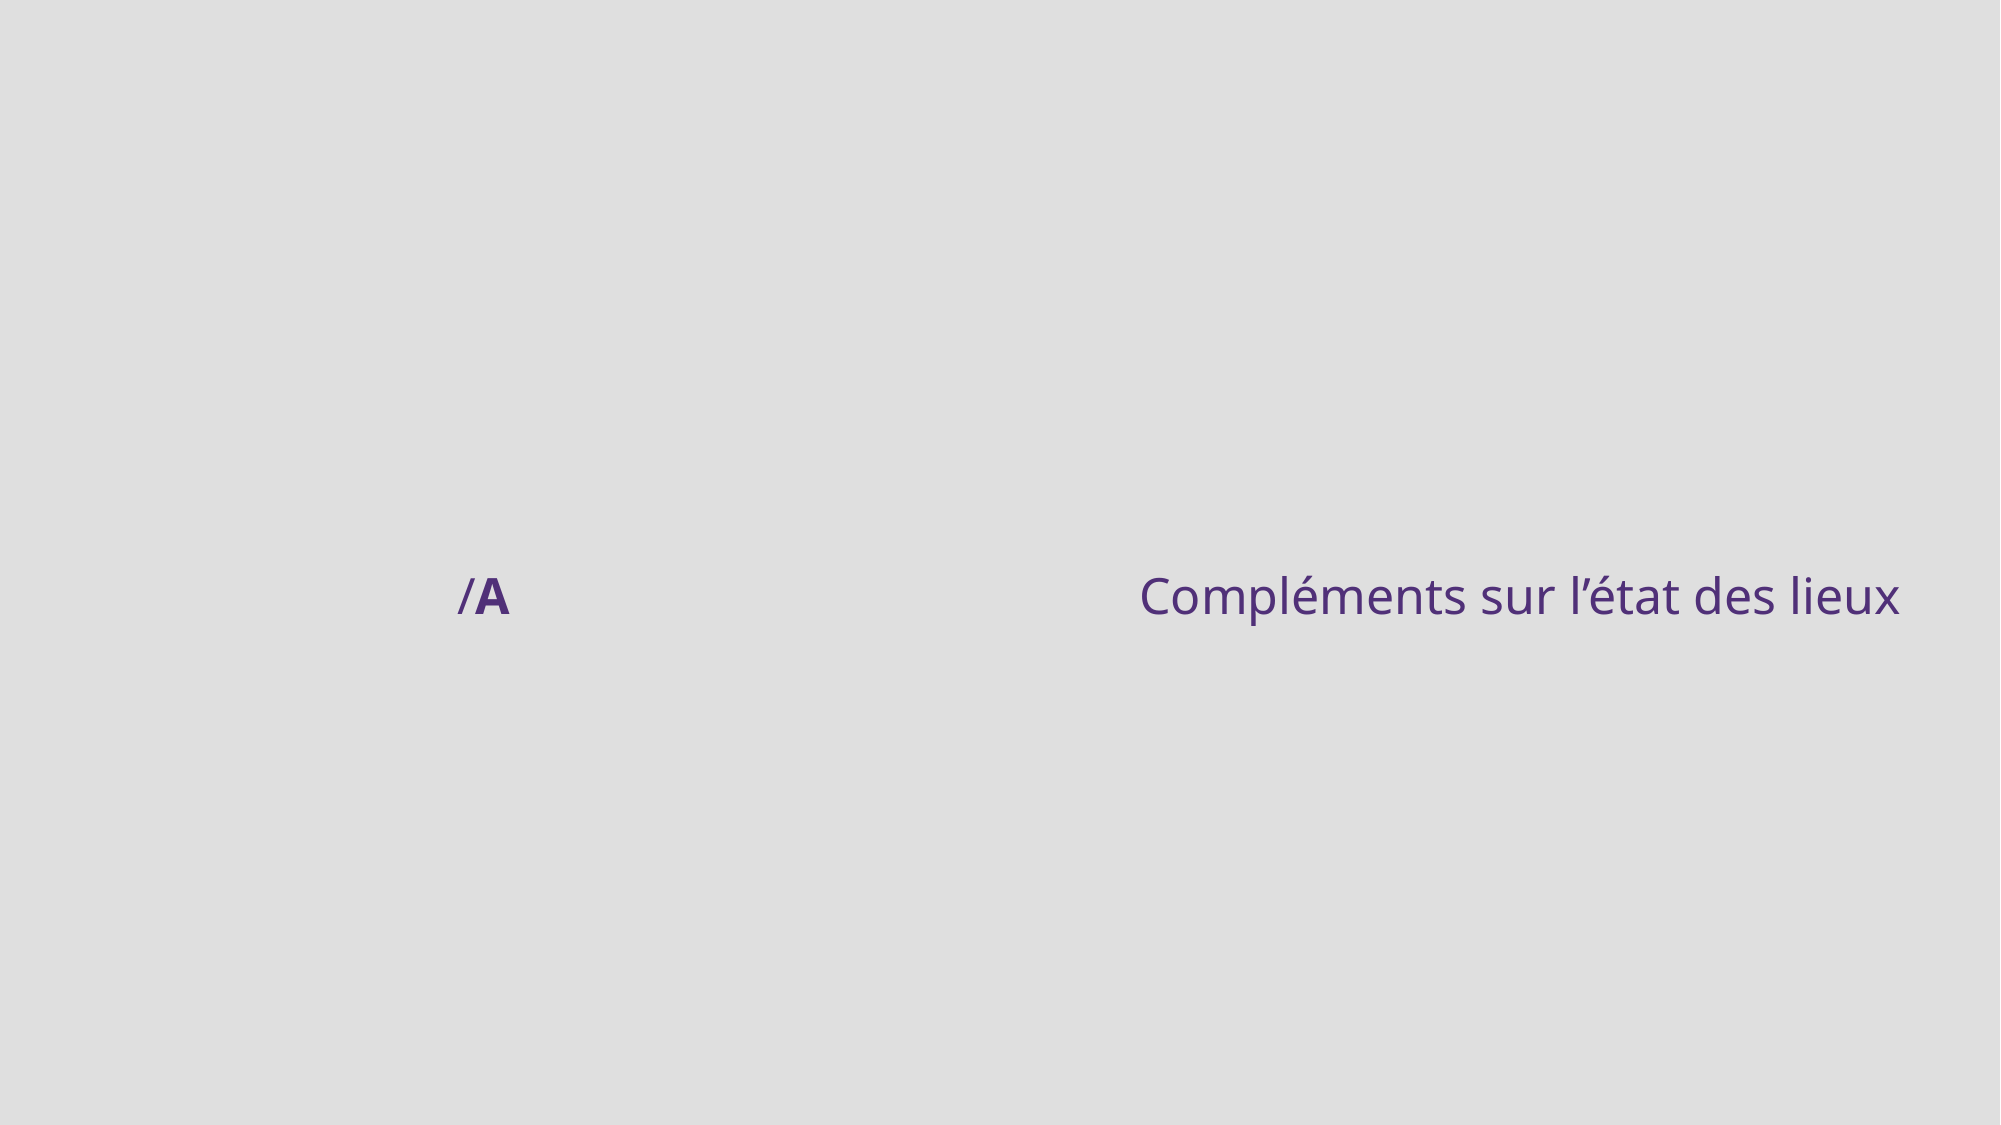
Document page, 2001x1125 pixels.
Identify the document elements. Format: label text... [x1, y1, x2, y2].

title Compléments sur l’état des lieux [630, 546, 1902, 706]
list A [457, 546, 630, 706]
